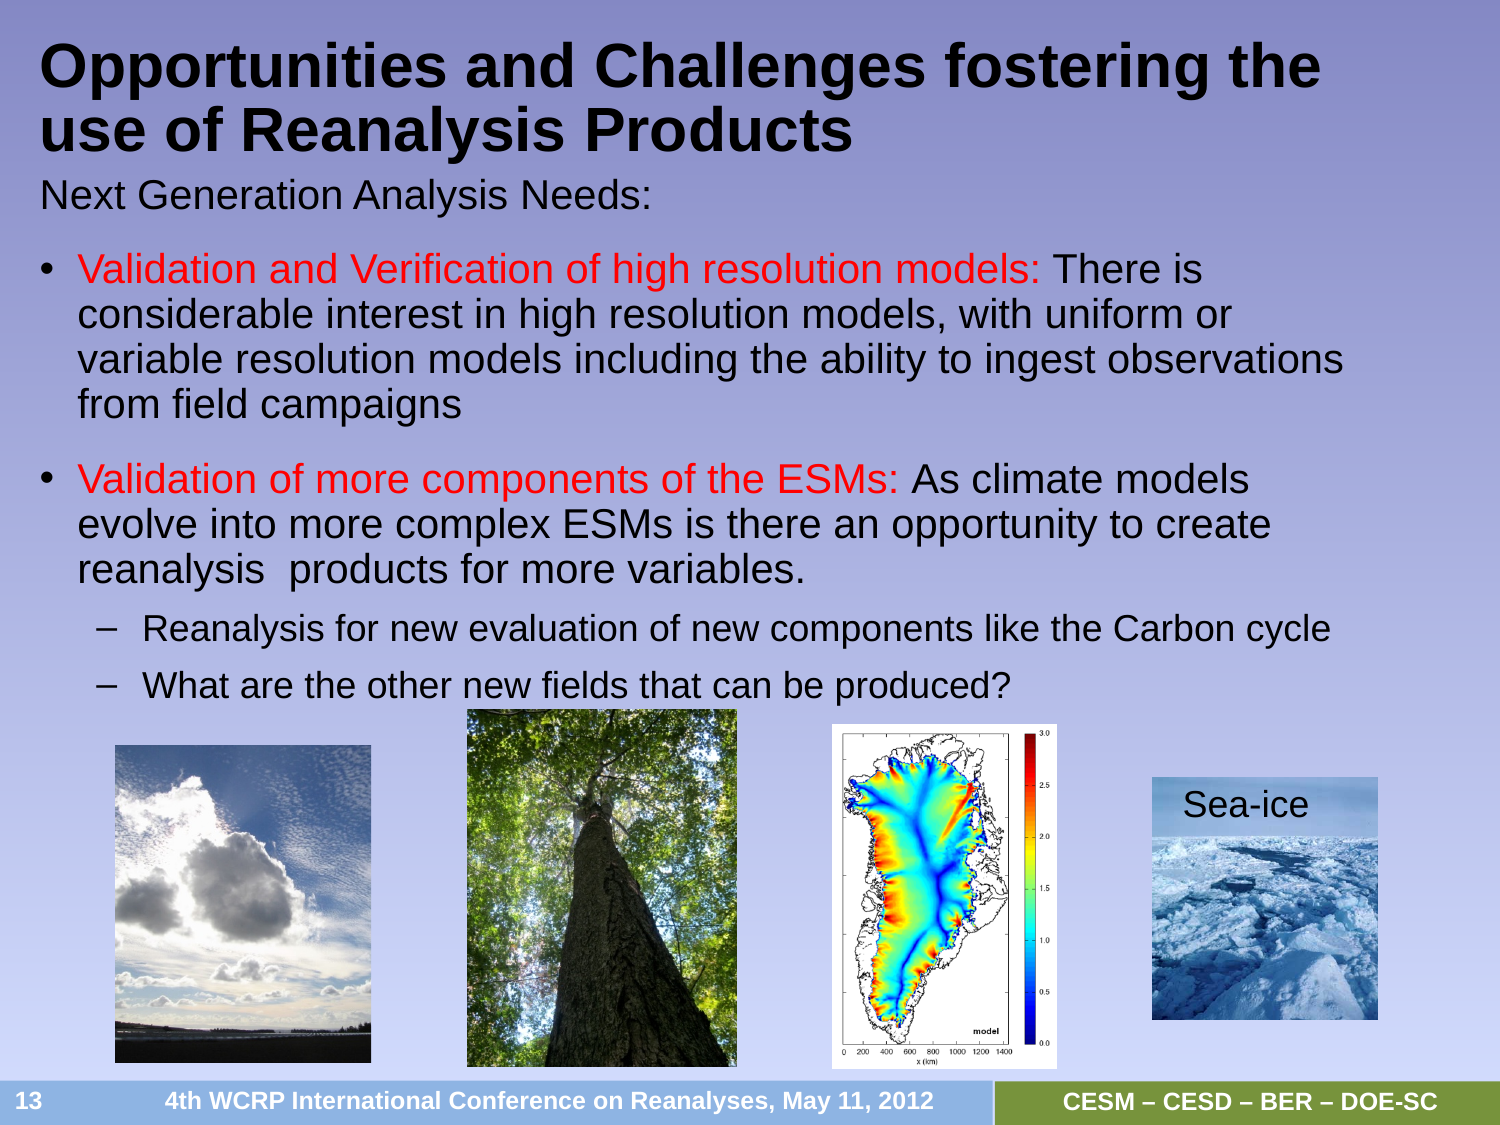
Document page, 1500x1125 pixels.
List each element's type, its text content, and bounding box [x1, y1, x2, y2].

picture [467, 708, 737, 1068]
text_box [1152, 771, 1378, 1020]
picture [832, 724, 1057, 1069]
list Next Generation Analysis Needs: Validation and Verification of high resolution models: There is considerable interest in high resolution models, with uniform or variable resolution models including the ability to ingest observations from field campaigns Validation of more components of the ESMs: As climate models evolve into more complex ESMs is there an opportunity to create reanalysis products for more variables. Reanalysis for new evaluation of new components like the Carbon cycle What are the other new fields that can be produced? [24, 166, 1375, 724]
picture [114, 744, 372, 1064]
title Opportunities and Challenges fostering the use of Reanalysis Products [24, 29, 1375, 109]
